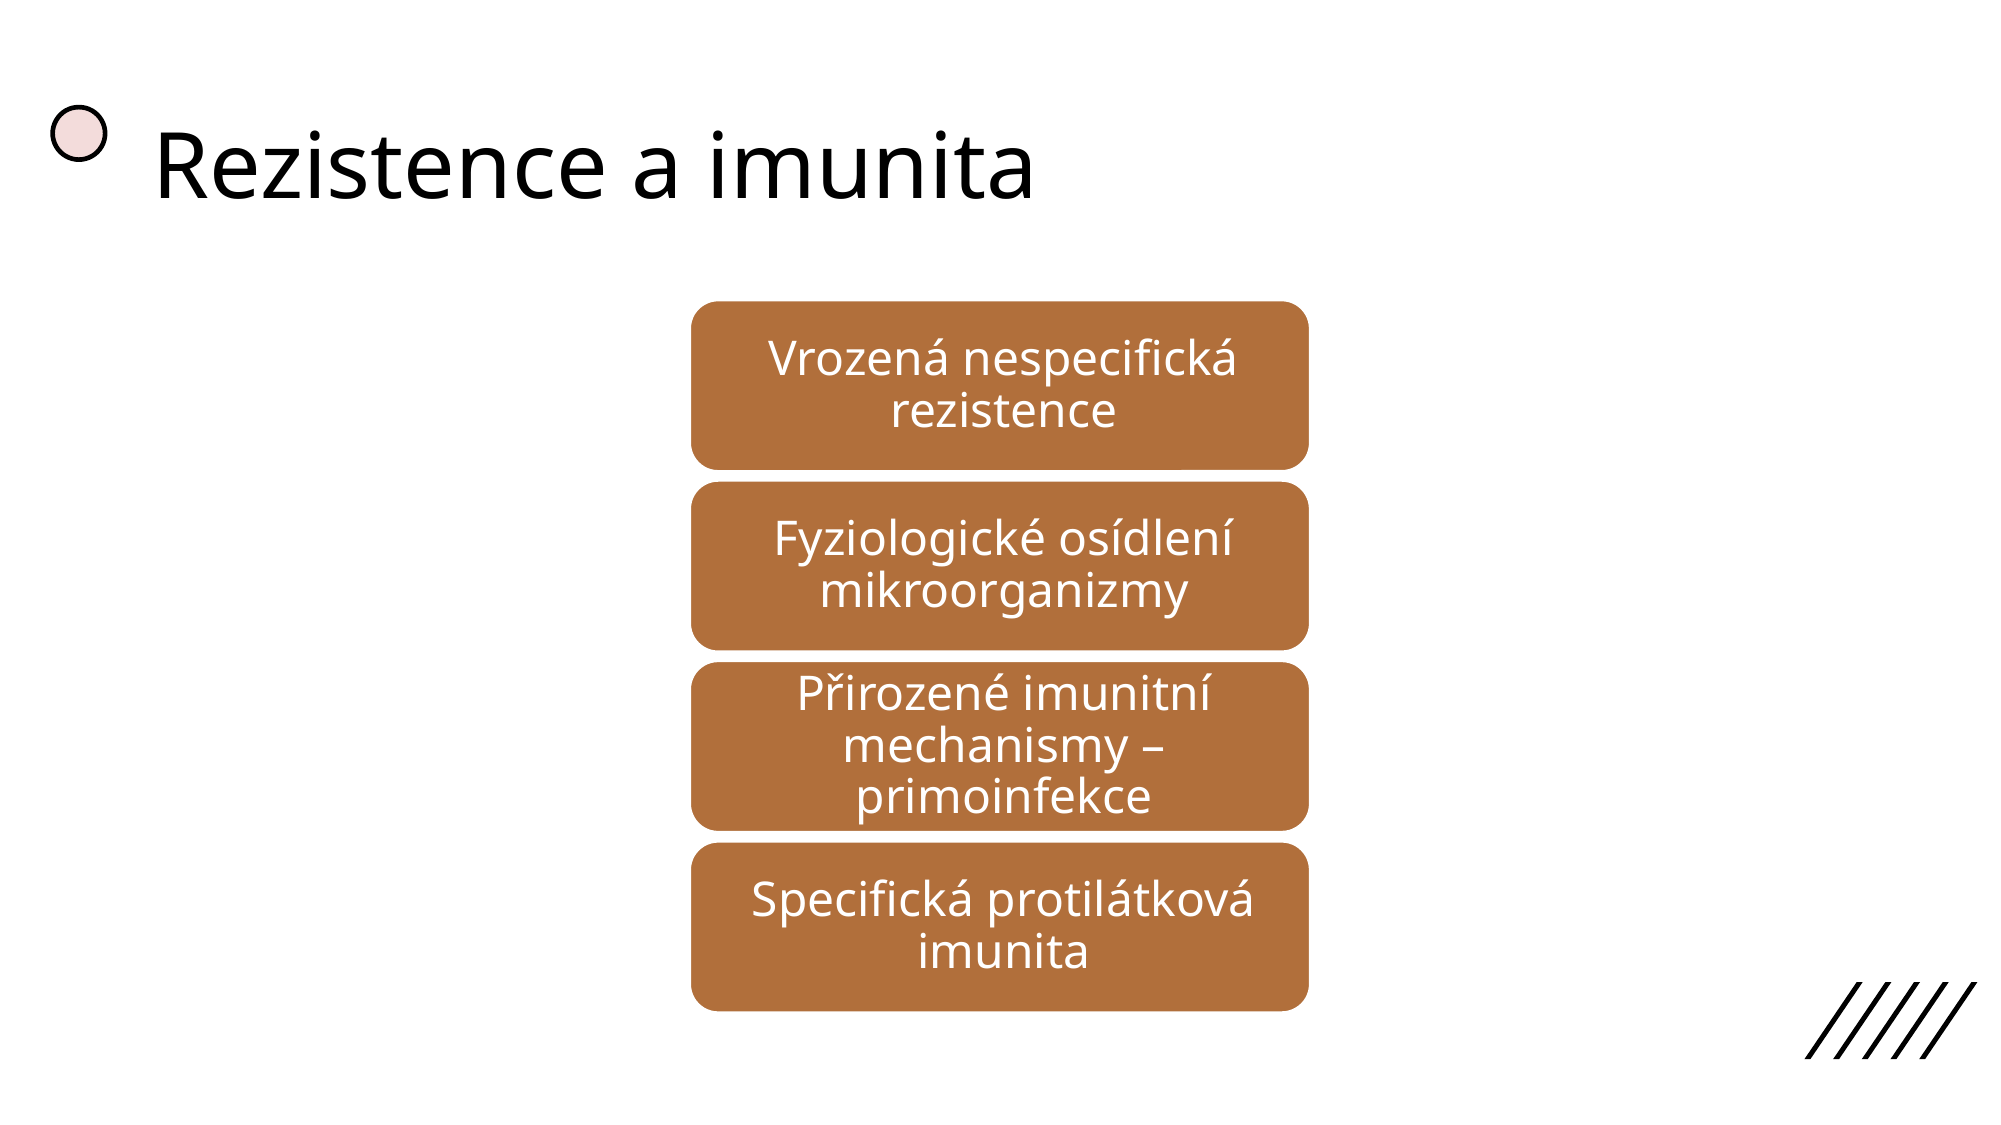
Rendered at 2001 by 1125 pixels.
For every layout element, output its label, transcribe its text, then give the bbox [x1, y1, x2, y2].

title Rezistence a imunita [137, 59, 1863, 278]
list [137, 299, 1863, 1014]
